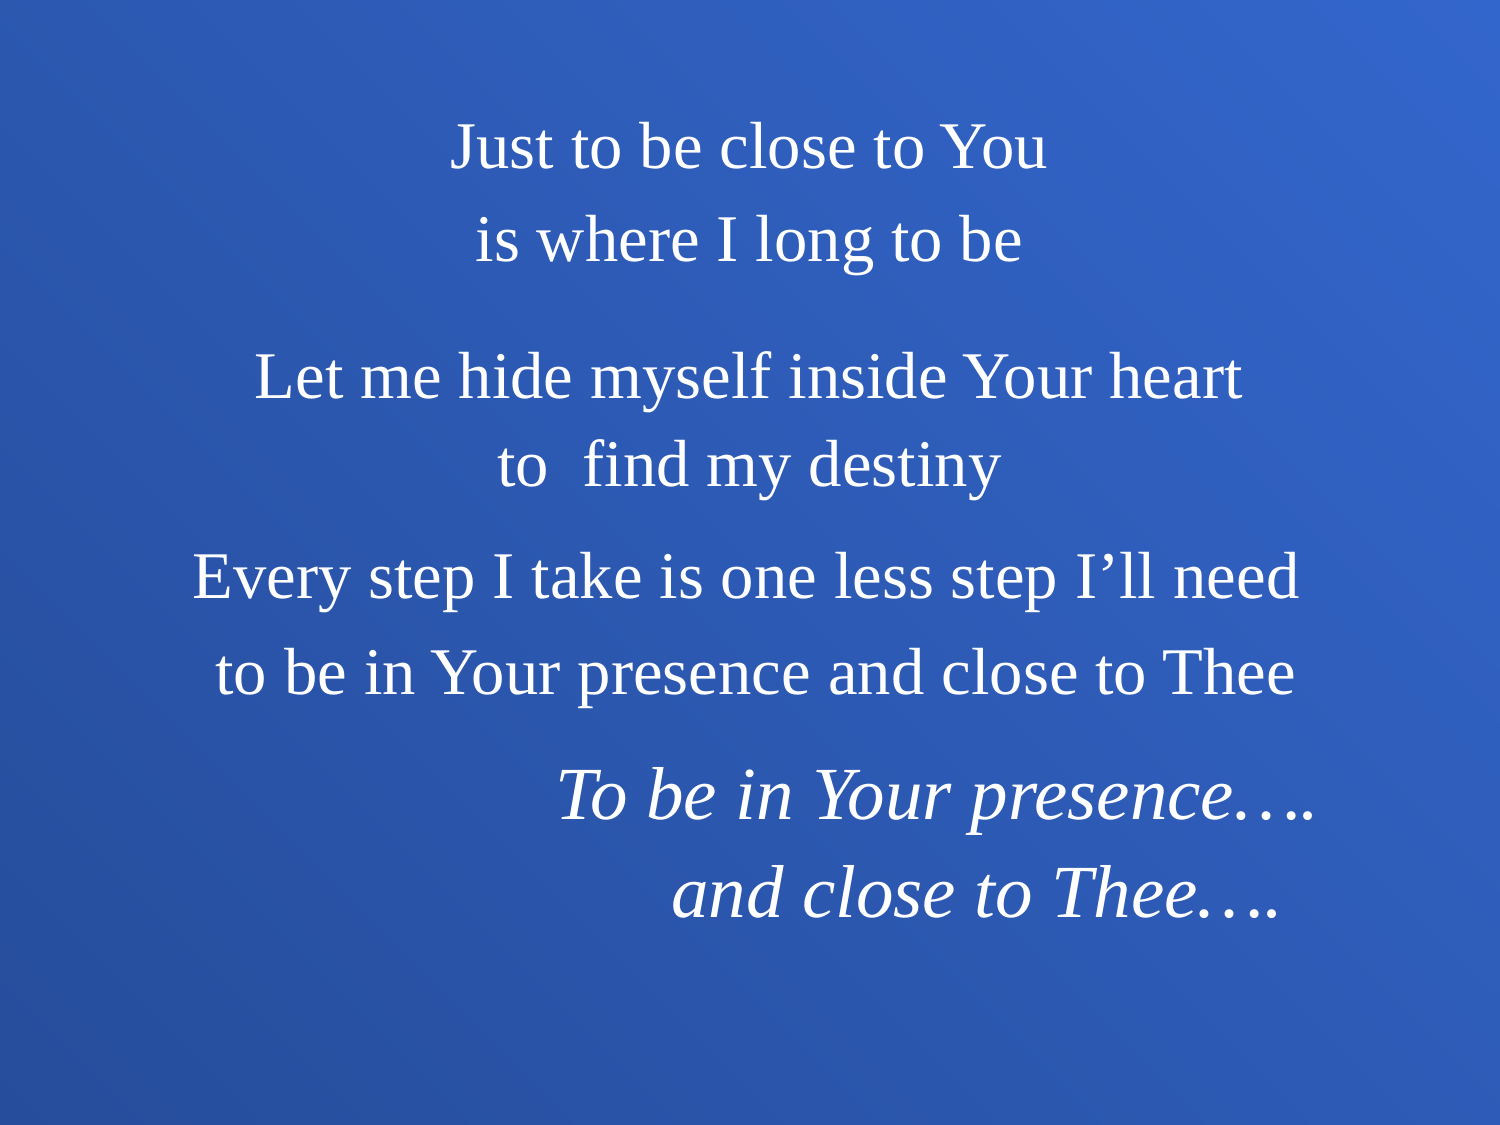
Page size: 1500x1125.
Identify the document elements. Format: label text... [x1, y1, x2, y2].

text_box is where I long to be [0, 190, 1500, 283]
text_box Let me hide myself inside Your heart [0, 324, 1500, 412]
text_box to find my destiny [0, 412, 1500, 508]
text_box and close to Thee…. [0, 835, 1500, 940]
text_box Just to be close to You [0, 94, 1500, 190]
text_box To be in Your presence…. [0, 737, 1497, 835]
text_box to be in Your presence and close to Thee [0, 620, 1500, 715]
text_box Every step I take is one less step I’ll need [0, 524, 1497, 620]
